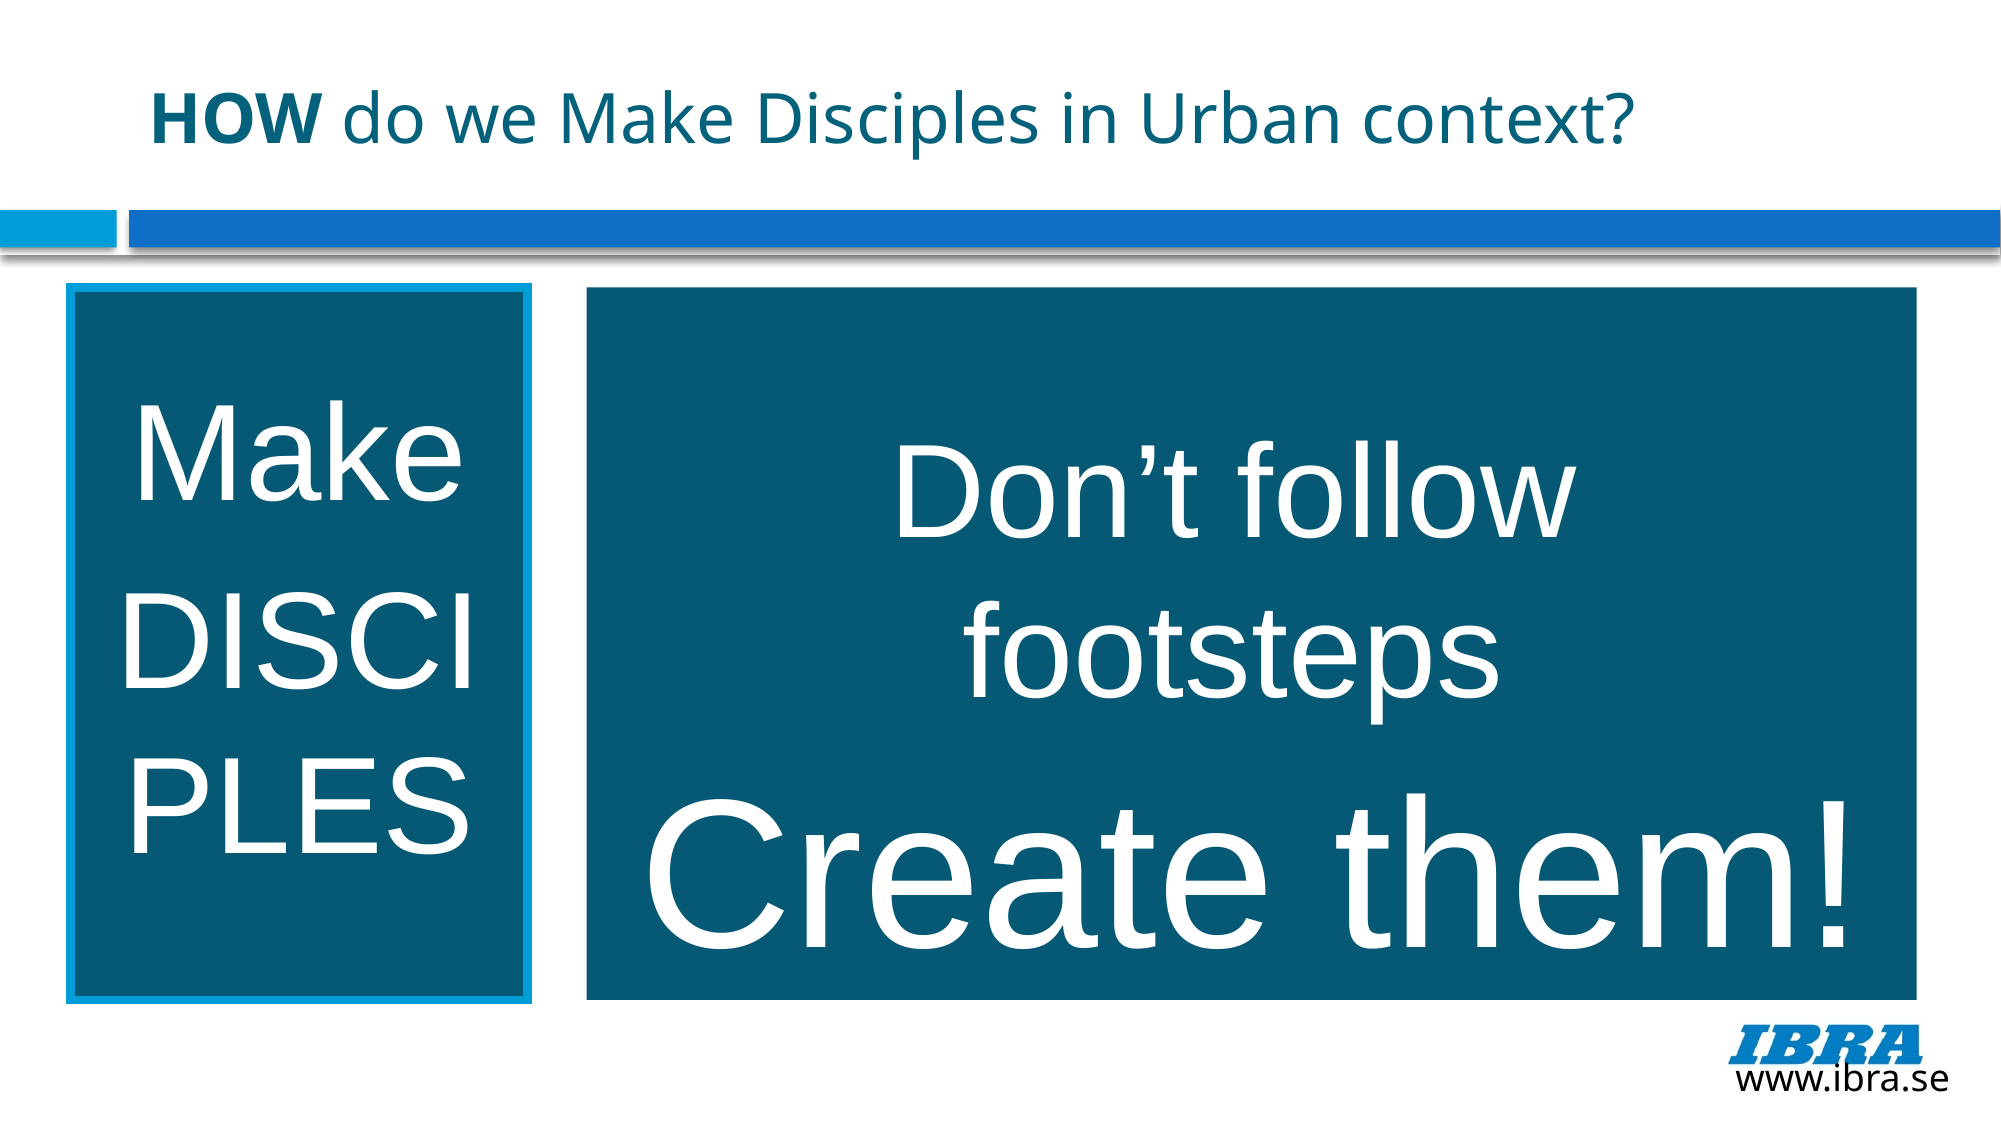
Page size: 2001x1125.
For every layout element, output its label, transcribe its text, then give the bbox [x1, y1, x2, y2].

list Don’t follow footsteps Create them! [586, 287, 1917, 1000]
text_box Make DISCIPLES [70, 287, 528, 1000]
title HOW do we Make Disciples in Urban context? [133, 44, 1900, 188]
picture [1720, 987, 1930, 1106]
text_box www.ibra.se [1936, 1046, 1993, 1107]
